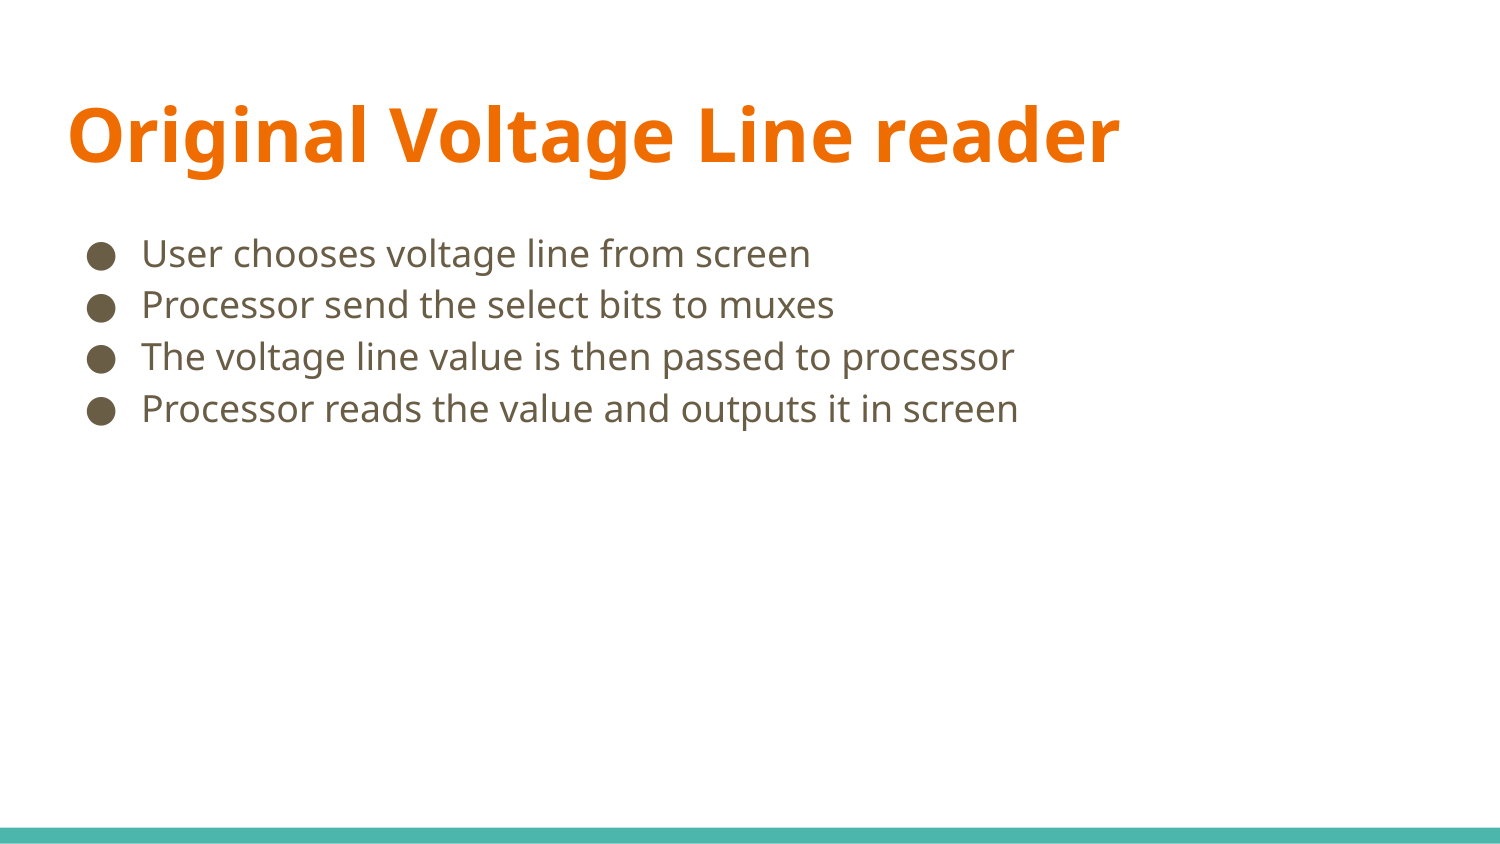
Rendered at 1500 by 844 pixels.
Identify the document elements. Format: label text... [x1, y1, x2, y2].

title Original Voltage Line reader [51, 72, 1449, 189]
list User chooses voltage line from screen Processor send the select bits to muxes The voltage line value is then passed to processor Processor reads the value and outputs it in screen [51, 207, 1449, 750]
